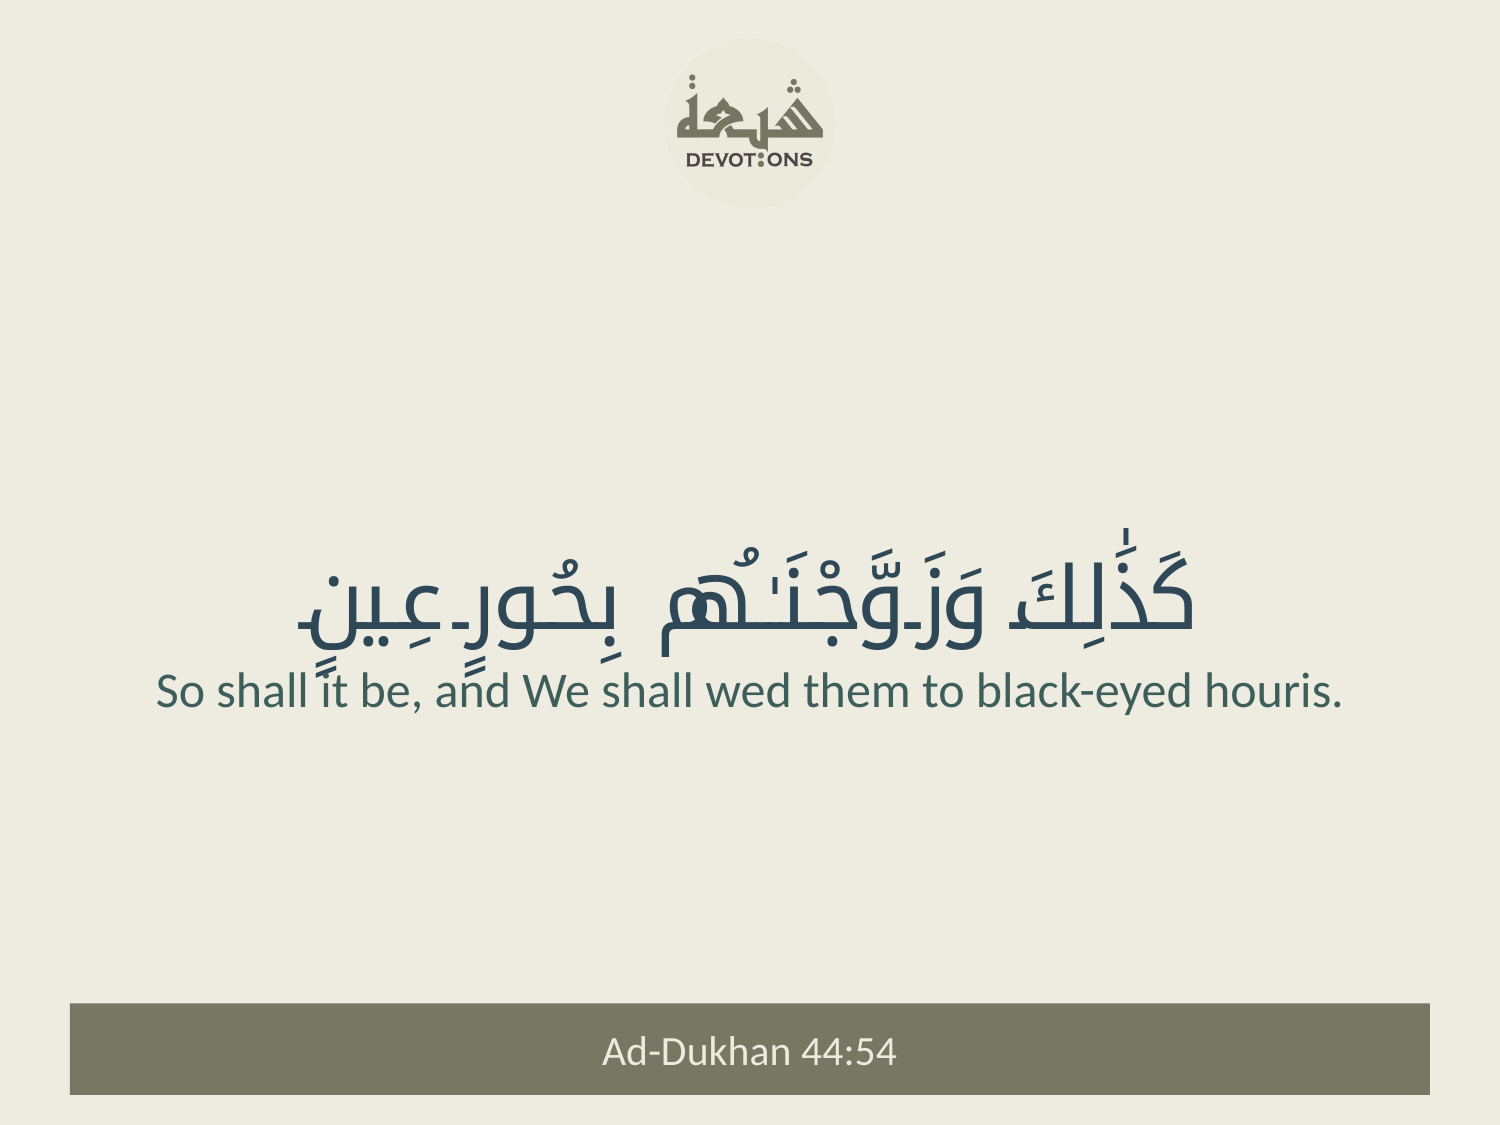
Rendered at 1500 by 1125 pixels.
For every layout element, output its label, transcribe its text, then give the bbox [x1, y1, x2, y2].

list Ad-Dukhan 44:54 [69, 1003, 1430, 1095]
list كَذَٰلِكَ وَزَوَّجْنَـٰهُم بِحُورٍ عِينٍ So shall it be, and We shall wed them to black-eyed houris. [69, 203, 1430, 1003]
picture [656, 29, 844, 203]
